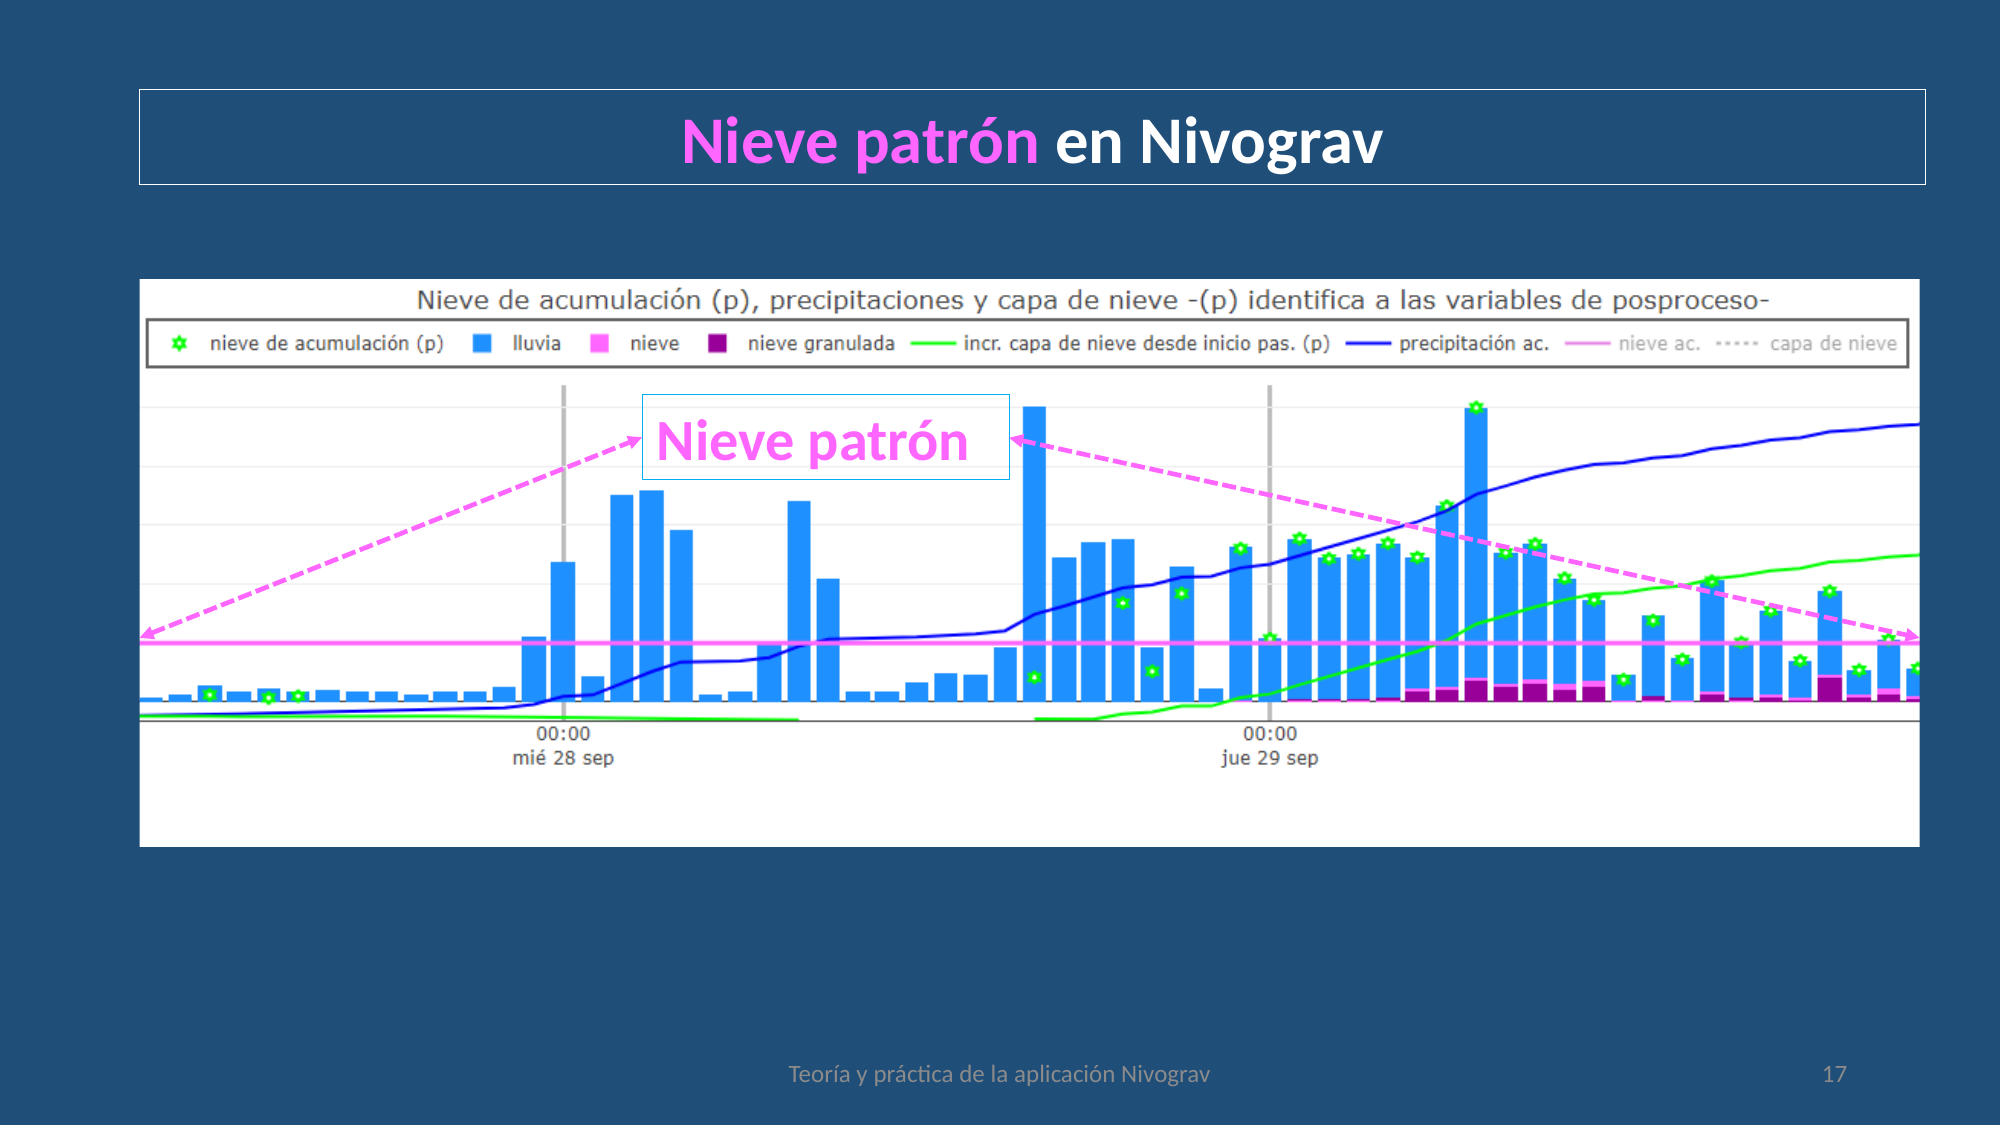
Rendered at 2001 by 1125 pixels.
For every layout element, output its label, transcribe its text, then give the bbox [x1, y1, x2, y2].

picture [139, 638, 1920, 848]
text_box Nieve patrón en Nivograv [139, 89, 1926, 185]
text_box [1008, 437, 1920, 638]
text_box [139, 394, 1010, 638]
picture [139, 279, 1920, 437]
footer Teoría y práctica de la aplicación Nivograv [662, 1042, 1338, 1103]
slide_number 17 [1412, 1042, 1863, 1103]
